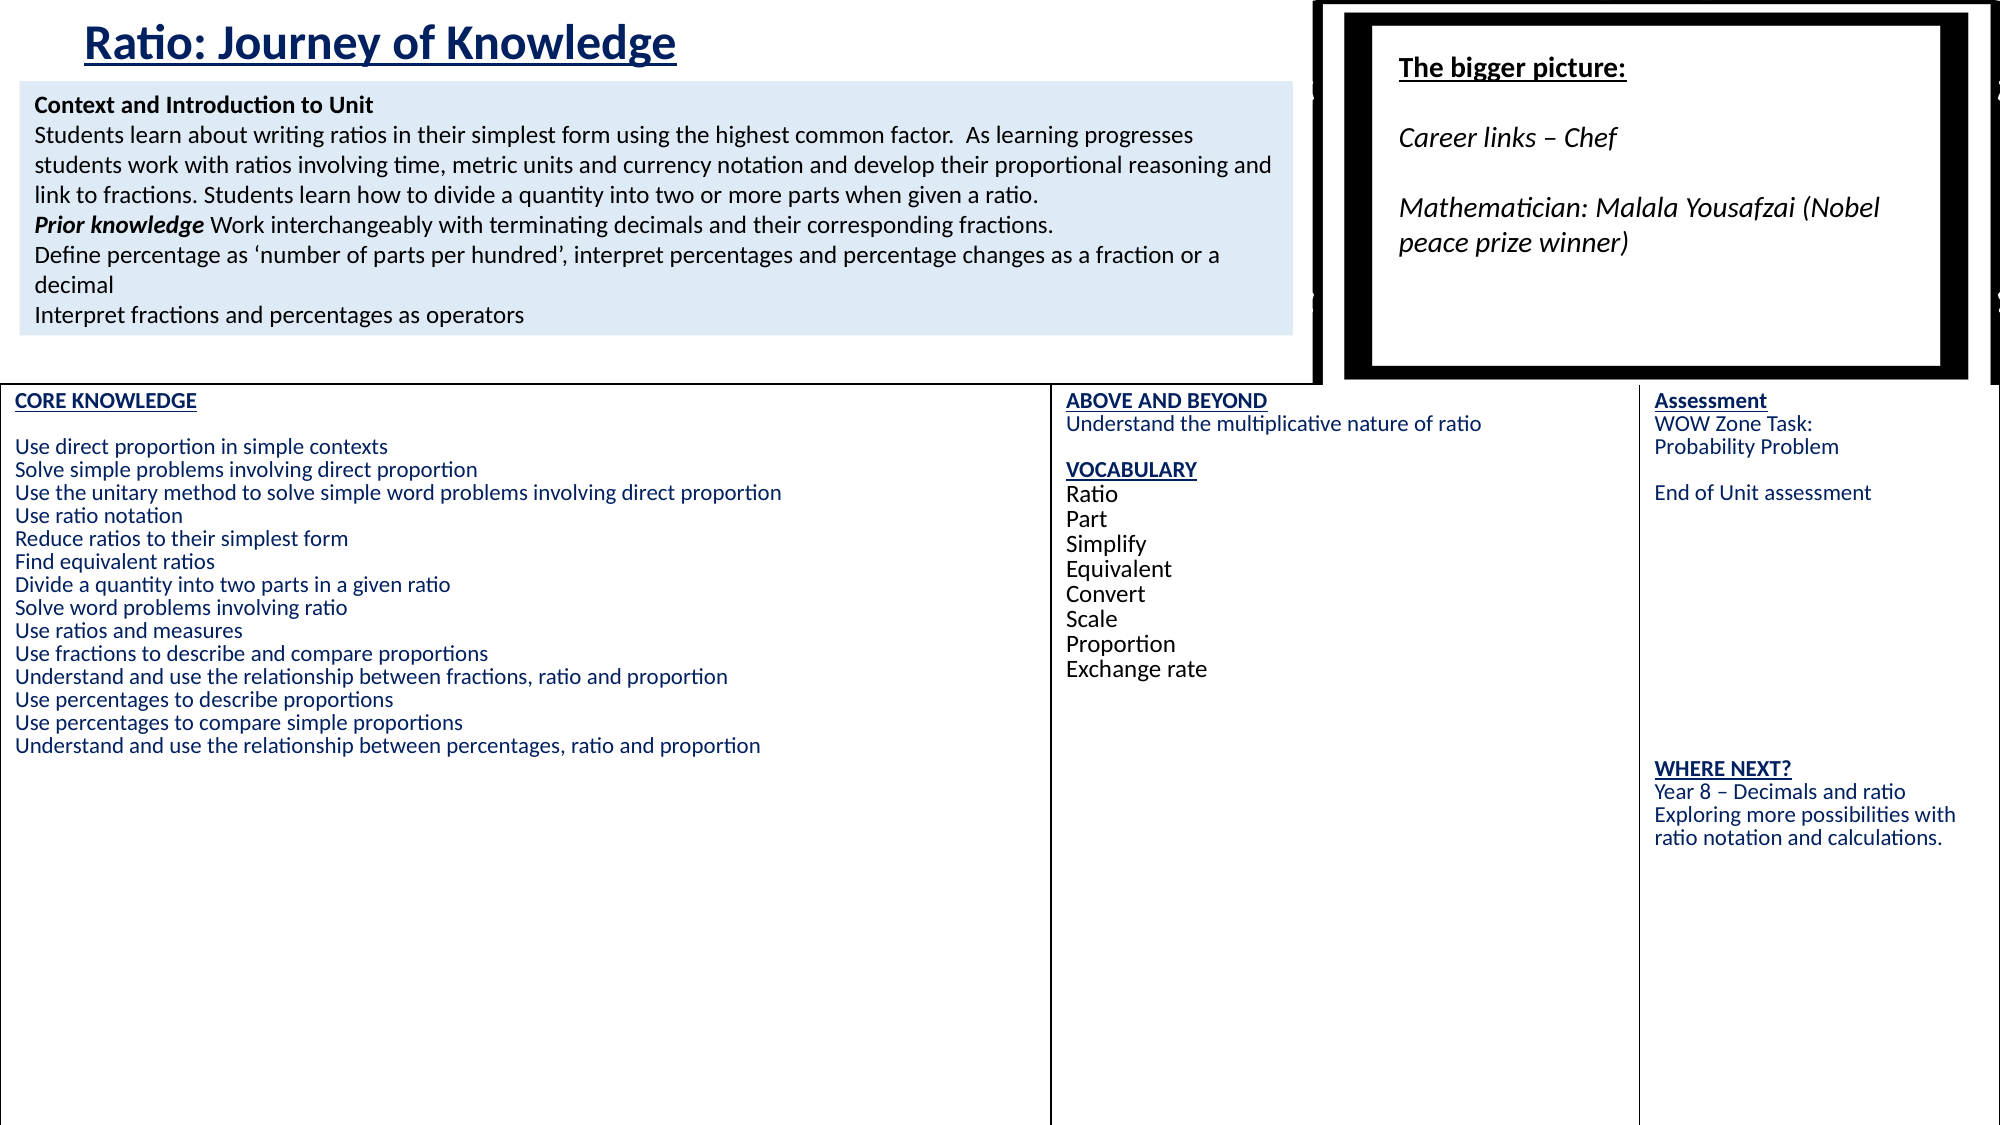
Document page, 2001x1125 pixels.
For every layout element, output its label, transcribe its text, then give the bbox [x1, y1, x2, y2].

table_header ABOVE AND BEYOND Understand the multiplicative nature of ratio VOCABULARY Ratio Part Simplify Equivalent Convert Scale Proportion Exchange rate [1052, 385, 1639, 1125]
table_header Assessment WOW Zone Task: Probability Problem End of Unit assessment WHERE NEXT? Year 8 – Decimals and ratio Exploring more possibilities with ratio notation and calculations. [1640, 385, 1999, 1125]
text_box Ratio: Journey of Knowledge [62, 0, 699, 81]
table_header CORE KNOWLEDGE Use direct proportion in simple contexts Solve simple problems involving direct proportion Use the unitary method to solve simple word problems involving direct proportion Use ratio notation Reduce ratios to their simplest form Find equivalent ratios Divide a quantity into two parts in a given ratio Solve word problems involving ratio Use ratios and measures Use fractions to describe and compare proportions Understand and use the relationship between fractions, ratio and proportion Use percentages to describe proportions Use percentages to compare simple proportions Understand and use the relationship between percentages, ratio and proportion [1, 385, 1050, 1125]
picture [1312, 0, 2000, 385]
text_box The bigger picture: Career links – Chef Mathematician: Malala Yousafzai (Nobel peace prize winner) [1384, 385, 1925, 391]
text_box Context and Introduction to Unit Students learn about writing ratios in their simplest form using the highest common factor. As learning progresses students work with ratios involving time, metric units and currency notation and develop their proportional reasoning and link to fractions. Students learn how to divide a quantity into two or more parts when given a ratio. Prior knowledge Work interchangeably with terminating decimals and their corresponding fractions. Define percentage as ‘number of parts per hundred’, interpret percentages and percentage changes as a fraction or a decimal Interpret fractions and percentages as operators [19, 81, 1293, 336]
